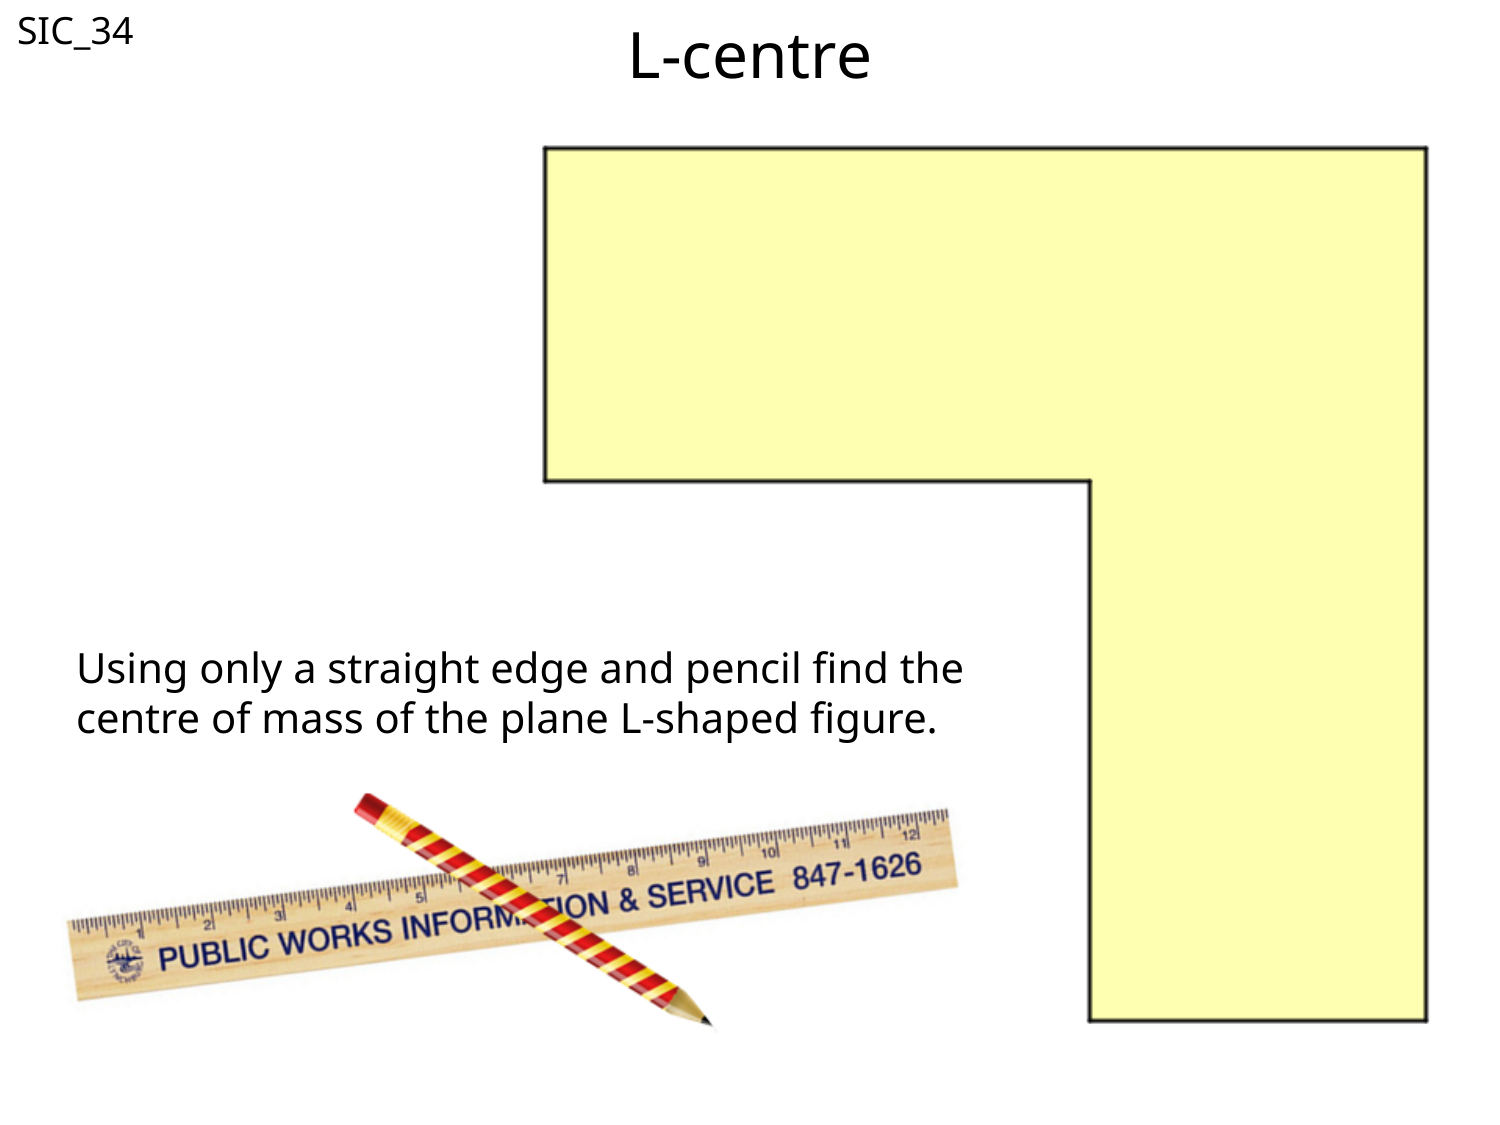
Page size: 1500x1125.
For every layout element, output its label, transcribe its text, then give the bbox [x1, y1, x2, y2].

picture [61, 135, 1442, 1035]
text_box Using only a straight edge and pencil find the centre of mass of the plane L-shaped figure. [61, 634, 524, 749]
text_box SIC_34 [2, 0, 149, 60]
title L-centre [560, 7, 940, 100]
